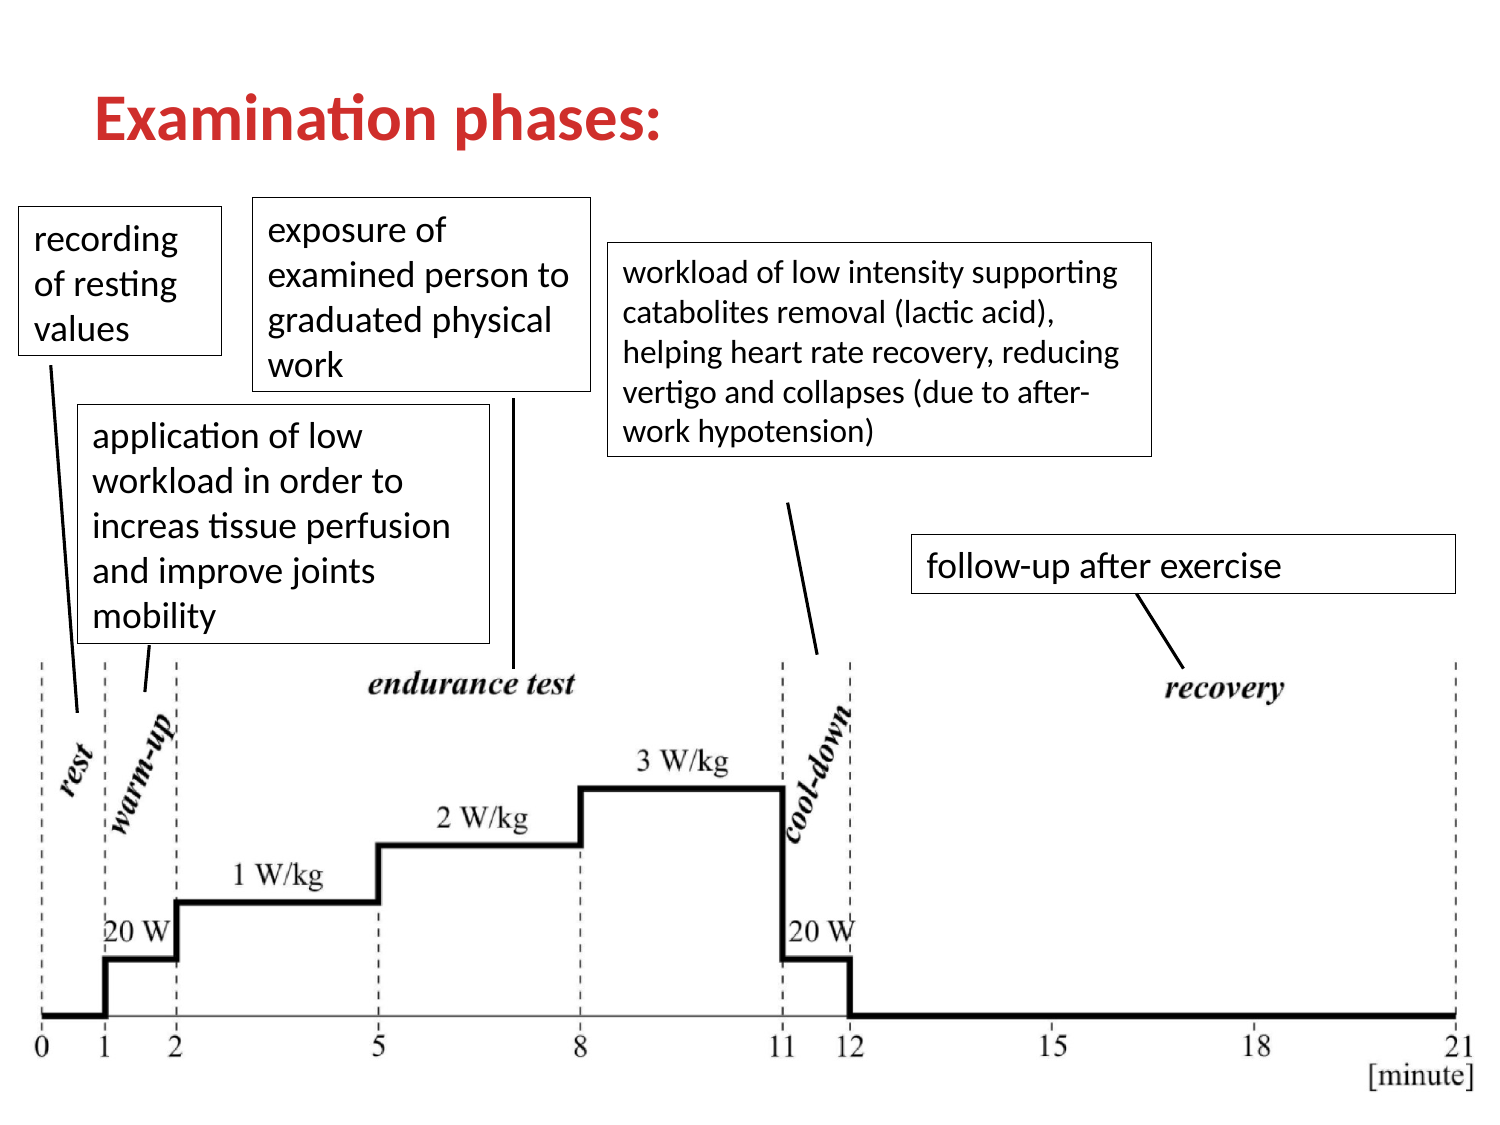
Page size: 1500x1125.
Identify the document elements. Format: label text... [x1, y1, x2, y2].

text_box Examination phases: [79, 66, 679, 161]
text_box exposure of examined person to graduated physical work [252, 197, 591, 392]
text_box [144, 644, 150, 693]
text_box recording of resting values [18, 206, 222, 356]
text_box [1136, 593, 1184, 669]
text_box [787, 502, 818, 655]
text_box follow-up after exercise [911, 534, 1456, 594]
text_box workload of low intensity supporting catabolites removal (lactic acid), helping heart rate recovery, reducing vertigo and collapses (due to after-work hypotension) [607, 242, 1152, 457]
text_box application of low workload in order to increas tissue perfusion and improve joints mobility [83, 404, 490, 613]
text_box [50, 364, 78, 714]
picture [4, 614, 1495, 1123]
